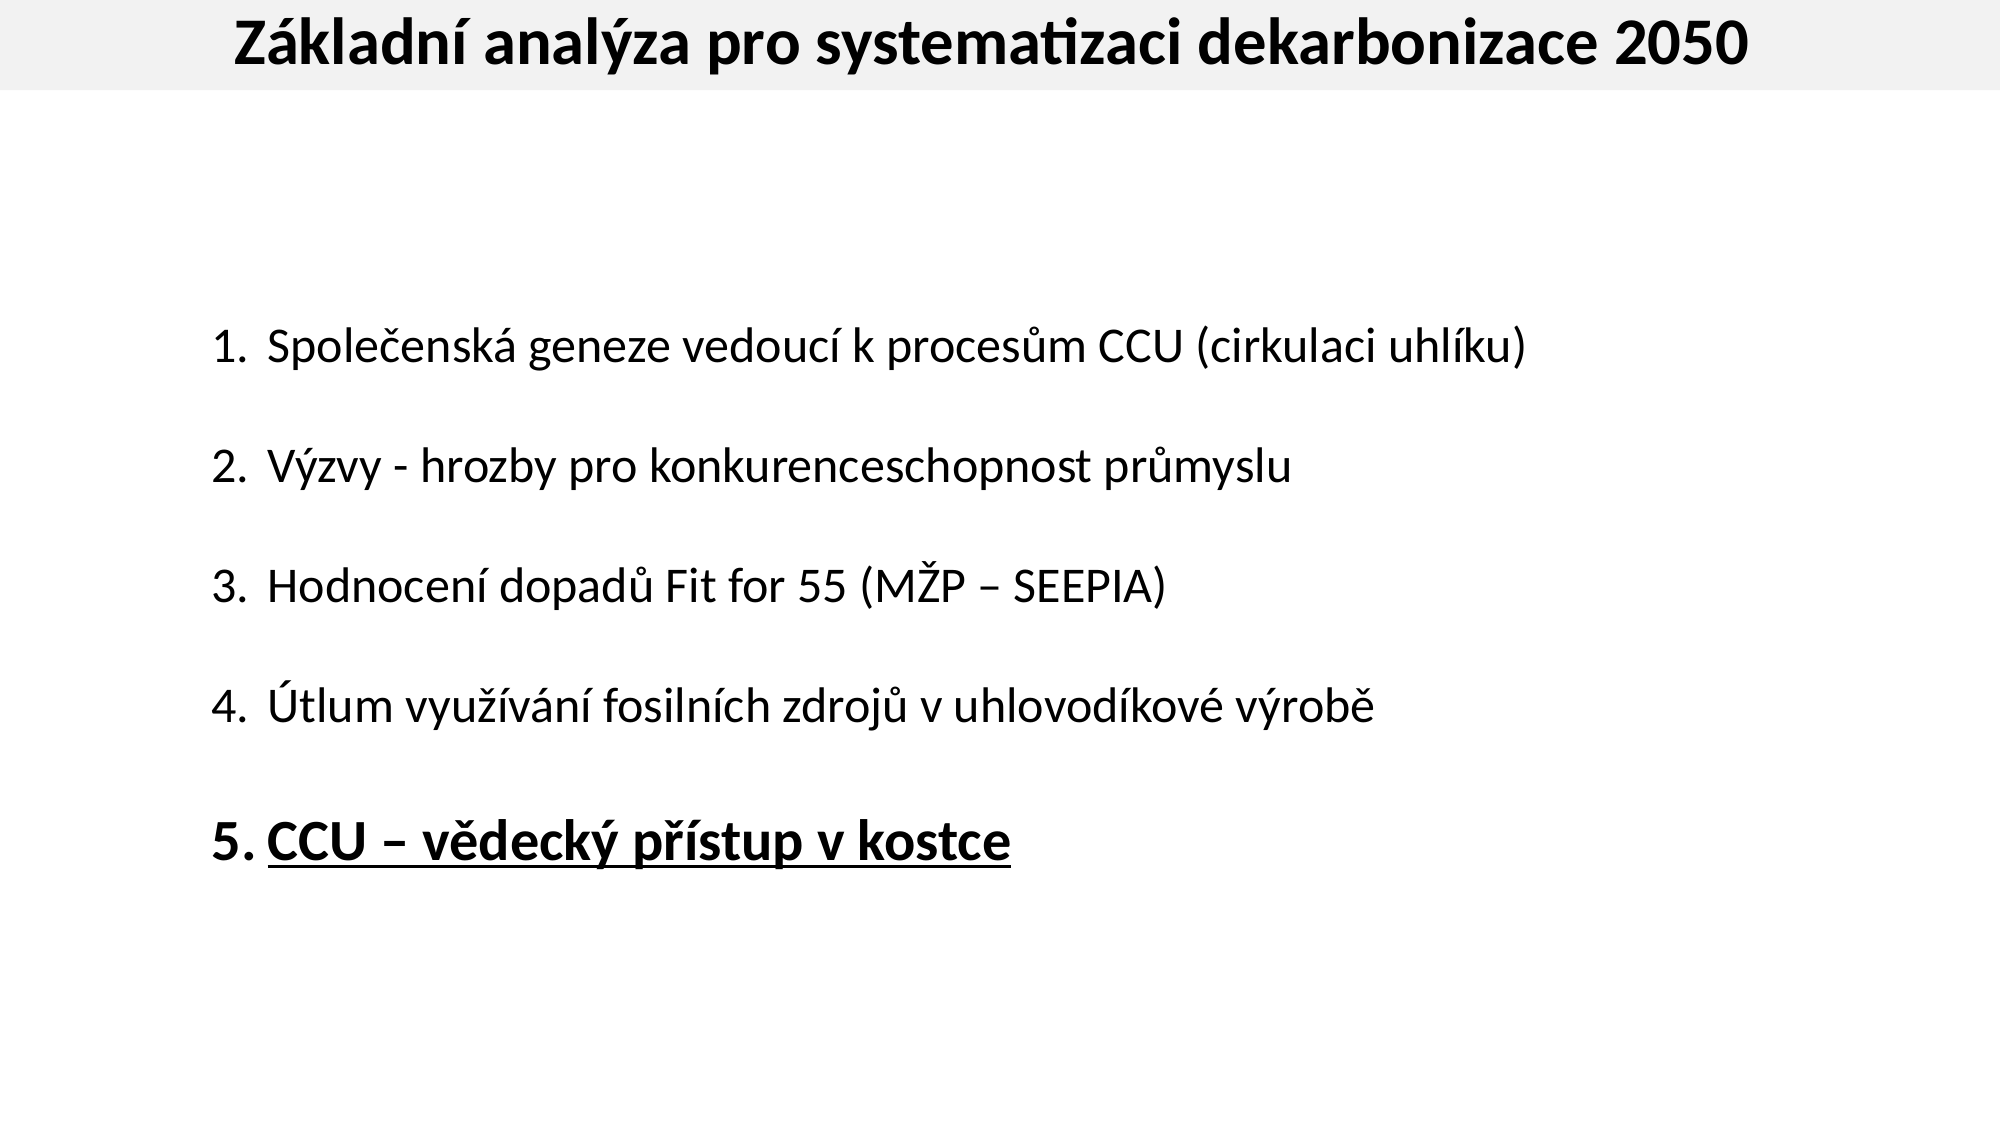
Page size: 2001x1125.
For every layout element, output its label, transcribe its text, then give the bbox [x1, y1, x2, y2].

text_box Společenská geneze vedoucí k procesům CCU (cirkulaci uhlíku) Výzvy - hrozby pro konkurenceschopnost průmyslu Hodnocení dopadů Fit for 55 (MŽP – SEEPIA) Útlum využívání fosilních zdrojů v uhlovodíkové výrobě CCU – vědecký přístup v kostce [196, 244, 1835, 880]
text_box Základní analýza pro systematizaci dekarbonizace 2050 [0, 0, 2000, 91]
